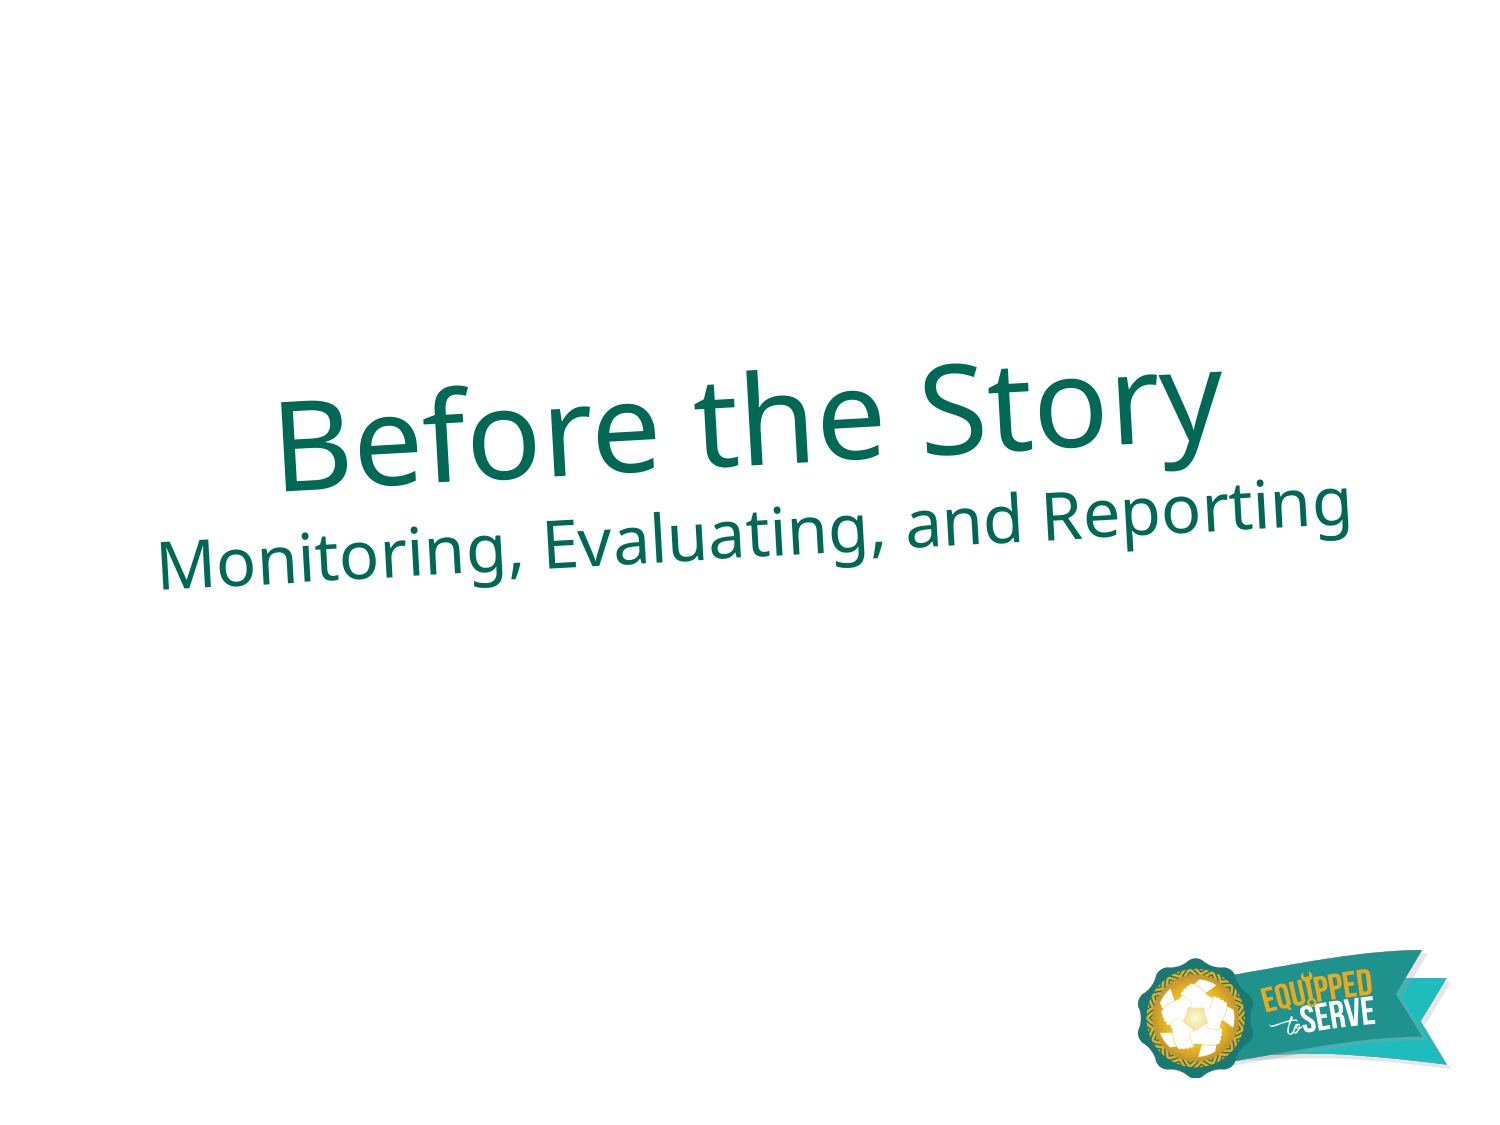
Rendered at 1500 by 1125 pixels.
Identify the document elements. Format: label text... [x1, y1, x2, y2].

picture [1138, 950, 1451, 1078]
text_box Before the Story Monitoring, Evaluating, and Reporting [31, 292, 1469, 618]
